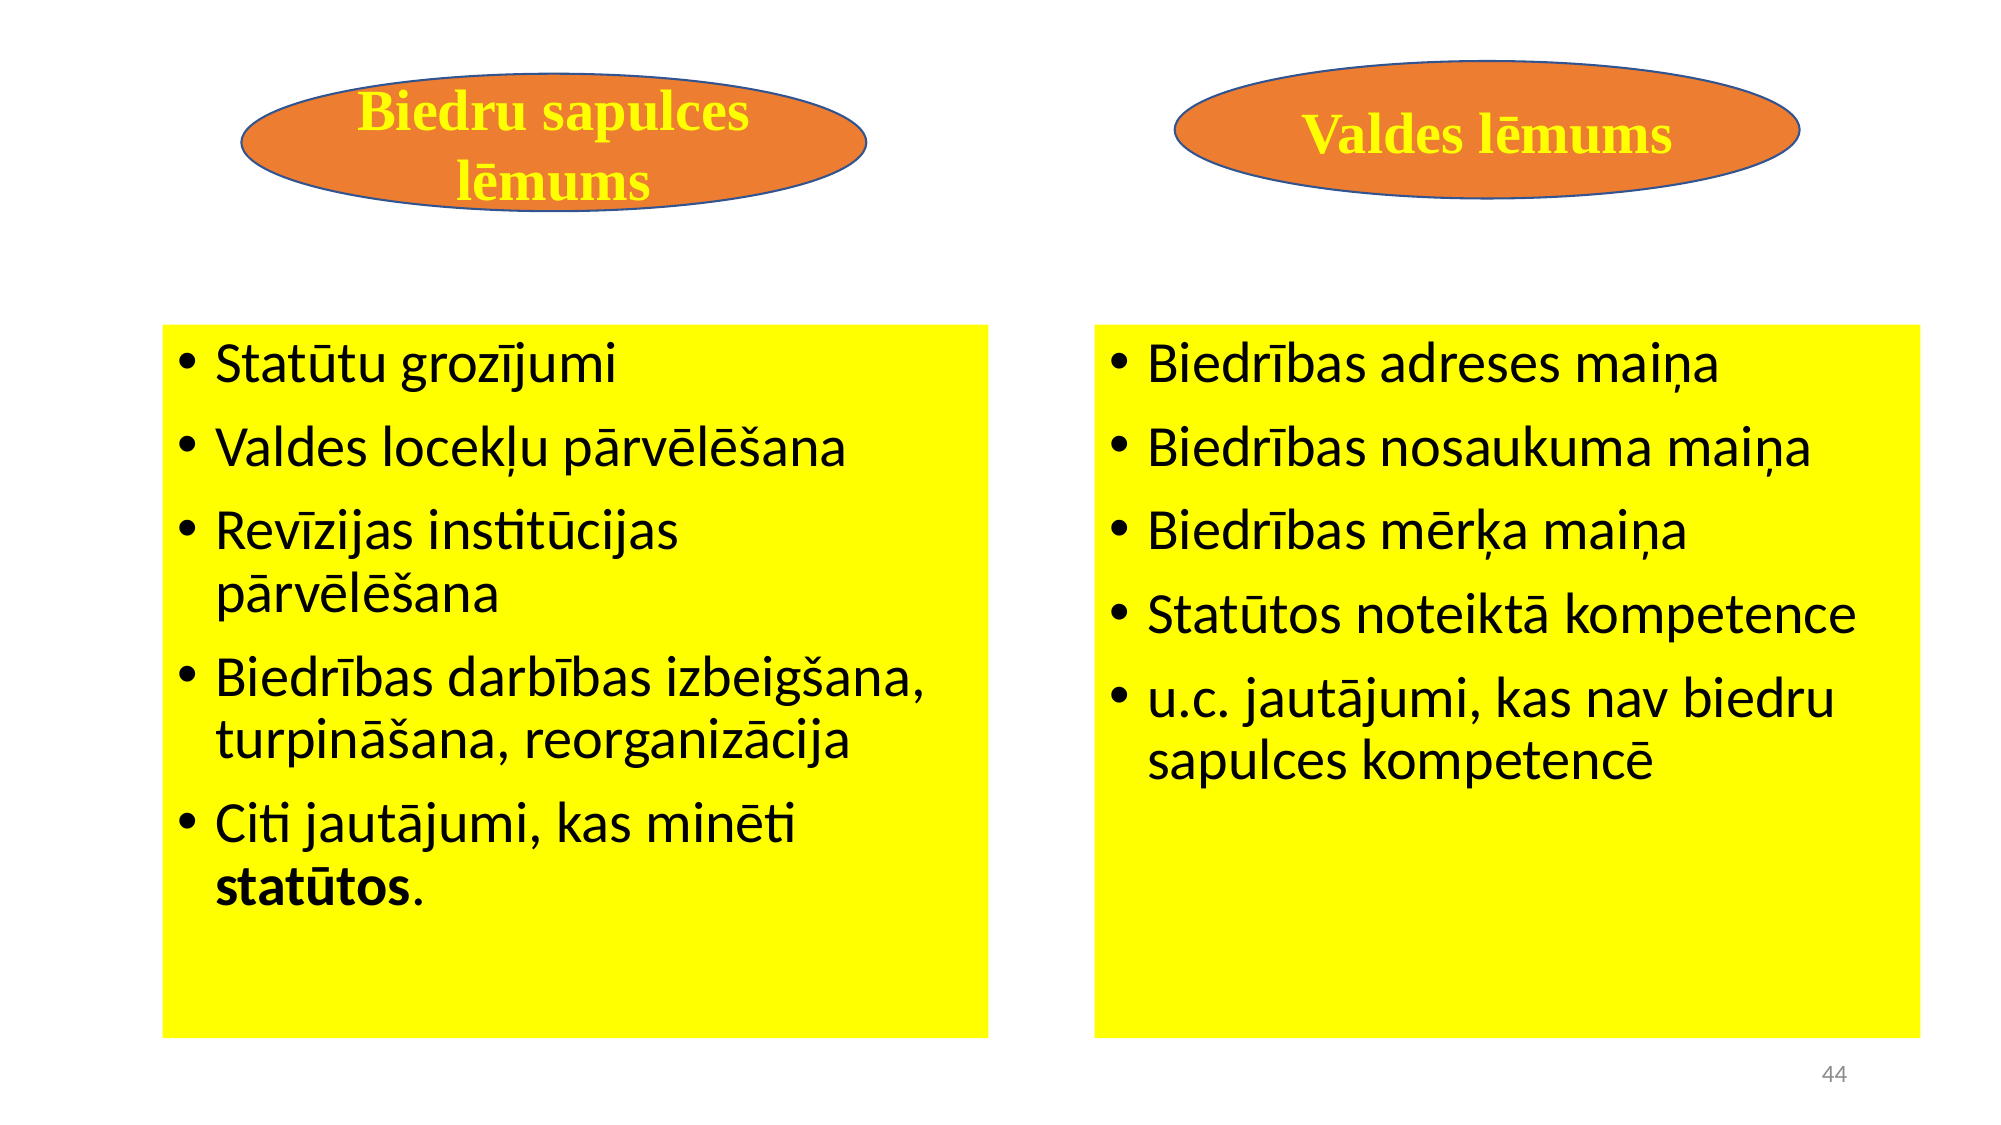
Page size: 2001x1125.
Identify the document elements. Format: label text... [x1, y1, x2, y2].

slide_number 44 [1412, 1042, 1863, 1103]
text_box Valdes lēmums [1173, 59, 1801, 200]
text_box Statūtu grozījumi Valdes locekļu pārvēlēšana Revīzijas institūcijas pārvēlēšana Biedrības darbības izbeigšana, turpināšana, reorganizācija Citi jautājumi, kas minēti statūtos. [162, 324, 989, 1039]
text_box Biedru sapulces lēmums [240, 72, 868, 213]
list Biedrības adreses maiņa Biedrības nosaukuma maiņa Biedrības mērķa maiņa Statūtos noteiktā kompetence u.c. jautājumi, kas nav biedru sapulces kompetencē [1094, 324, 1921, 1039]
